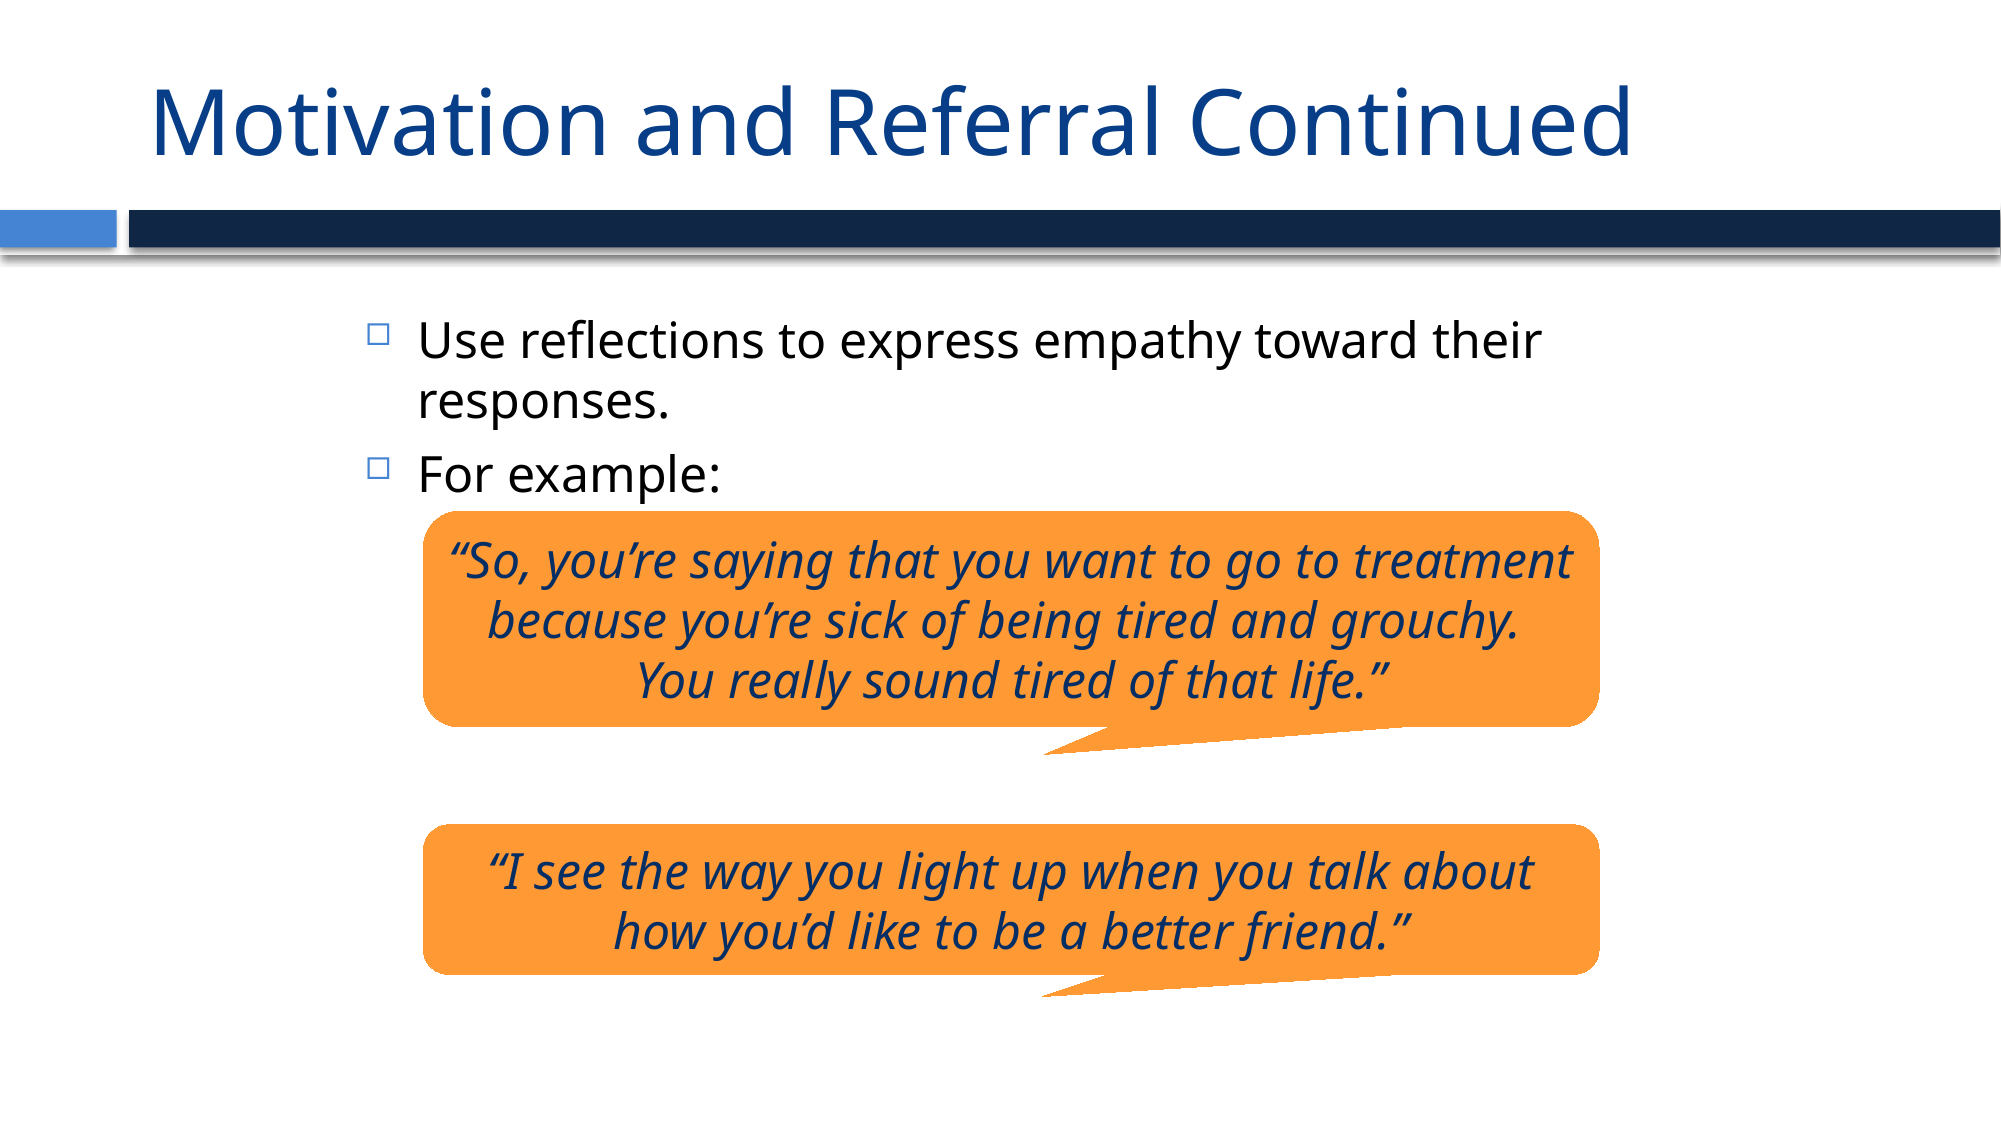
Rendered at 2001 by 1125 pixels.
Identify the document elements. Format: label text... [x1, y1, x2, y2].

text_box “I see the way you light up when you talk about how you’d like to be a better friend.” [423, 824, 1600, 997]
title Motivation and Referral Continued [133, 37, 1918, 200]
text_box “So, you’re saying that you want to go to treatment because you’re sick of being tired and grouchy. You really sound tired of that life.” [423, 511, 1600, 755]
list Use reflections to express empathy toward their responses. For example: [350, 300, 1688, 1039]
